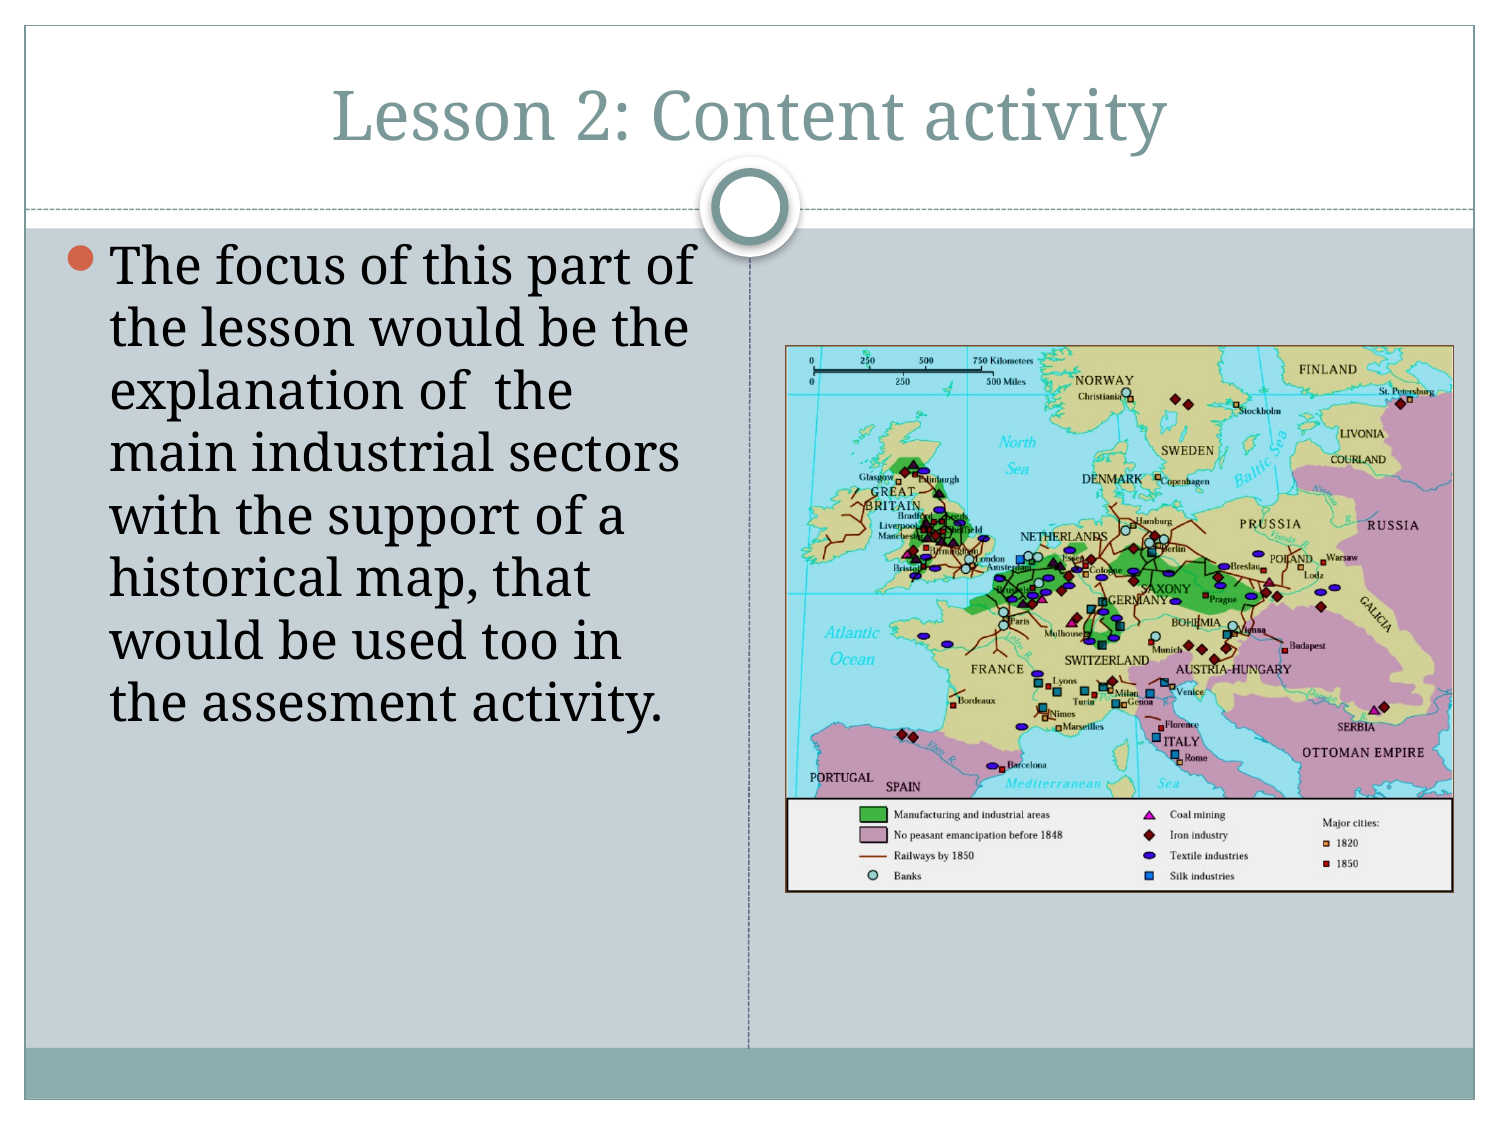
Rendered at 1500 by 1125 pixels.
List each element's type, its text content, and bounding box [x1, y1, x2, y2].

list The focus of this part of the lesson would be the explanation of the main industrial sectors with the support of a historical map, that would be used too in the assesment activity. [49, 224, 712, 993]
title Lesson 2: Content activity [49, 37, 1450, 162]
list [784, 344, 1454, 893]
